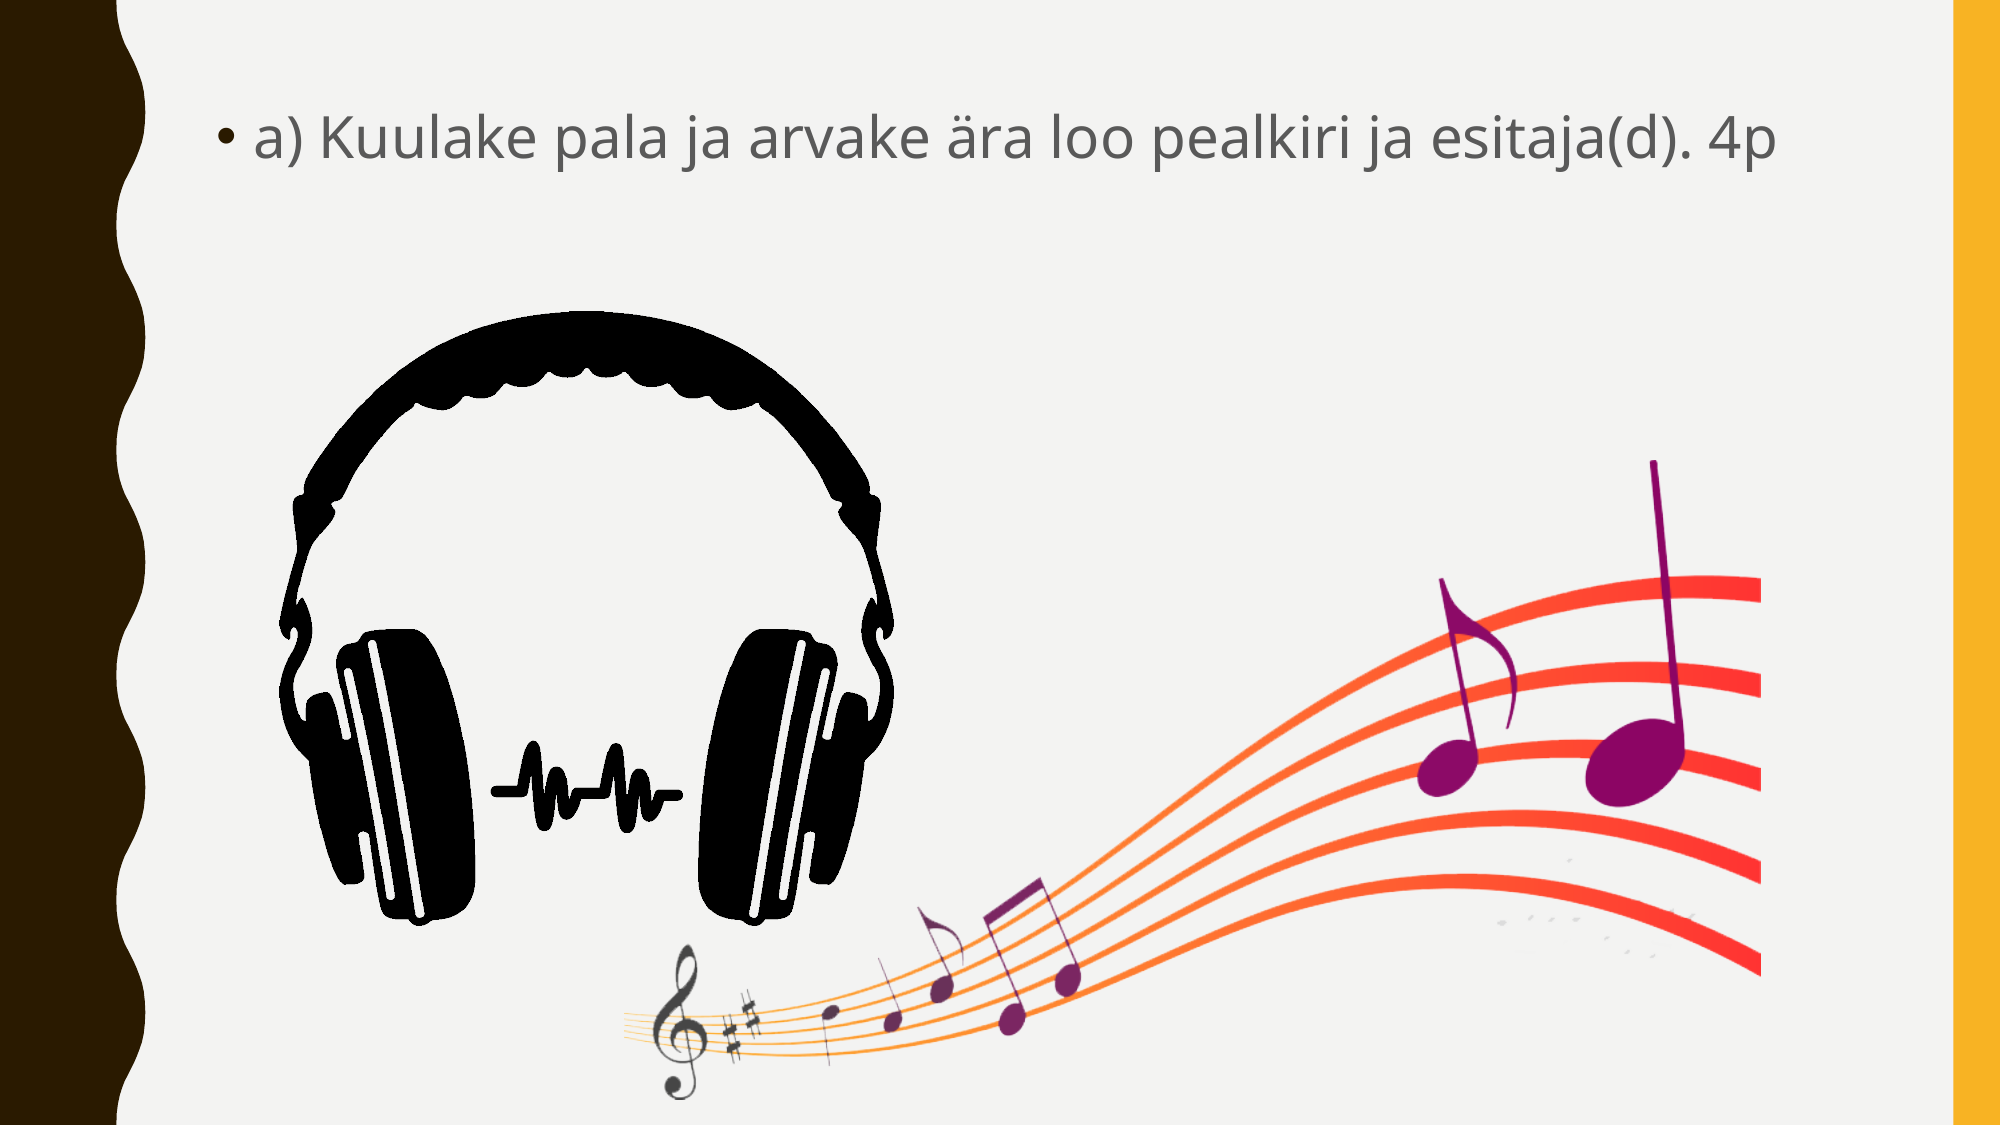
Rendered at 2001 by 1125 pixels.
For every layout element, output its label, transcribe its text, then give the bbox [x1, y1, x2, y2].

list a) Kuulake pala ja arvake ära loo pealkiri ja esitaja(d). 4p [200, 85, 1875, 965]
picture [279, 311, 1761, 1100]
